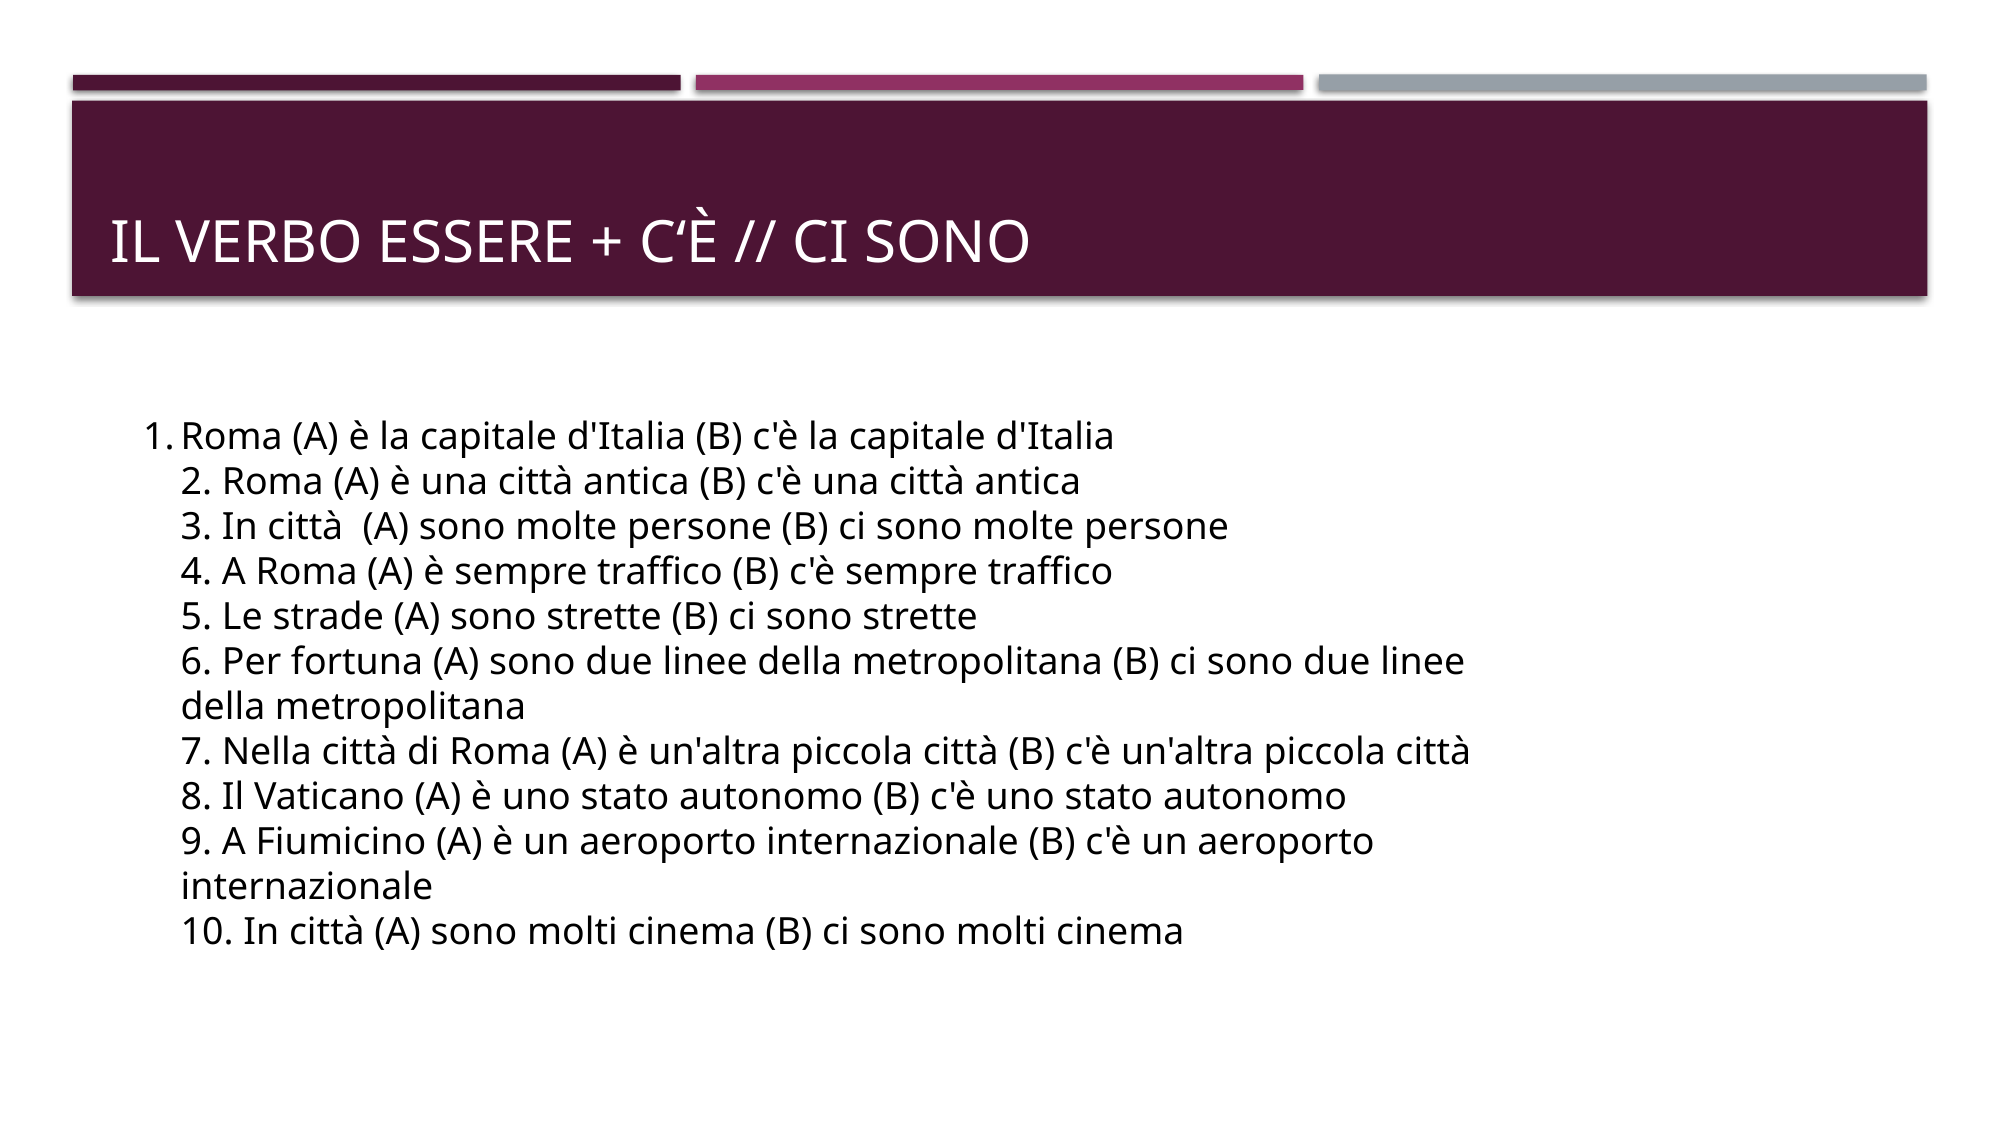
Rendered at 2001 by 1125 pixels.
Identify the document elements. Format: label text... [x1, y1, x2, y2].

text_box Roma (A) è la capitale d'Italia (B) c'è la capitale d'Italia 2. Roma (A) è una città antica (B) c'è una città antica 3. In città (A) sono molte persone (B) ci sono molte persone 4. A Roma (A) è sempre traffico (B) c'è sempre traffico 5. Le strade (A) sono strette (B) ci sono strette 6. Per fortuna (A) sono due linee della metropolitana (B) ci sono due linee della metropolitana 7. Nella città di Roma (A) è un'altra piccola città (B) c'è un'altra piccola città 8. Il Vaticano (A) è uno stato autonomo (B) c'è uno stato autonomo 9. A Fiumicino (A) è un aeroporto internazionale (B) c'è un aeroporto internazionale 10. In città (A) sono molti cinema (B) ci sono molti cinema [95, 404, 1500, 960]
title Il Verbo Essere + c‘è // Ci sono [95, 115, 1905, 282]
